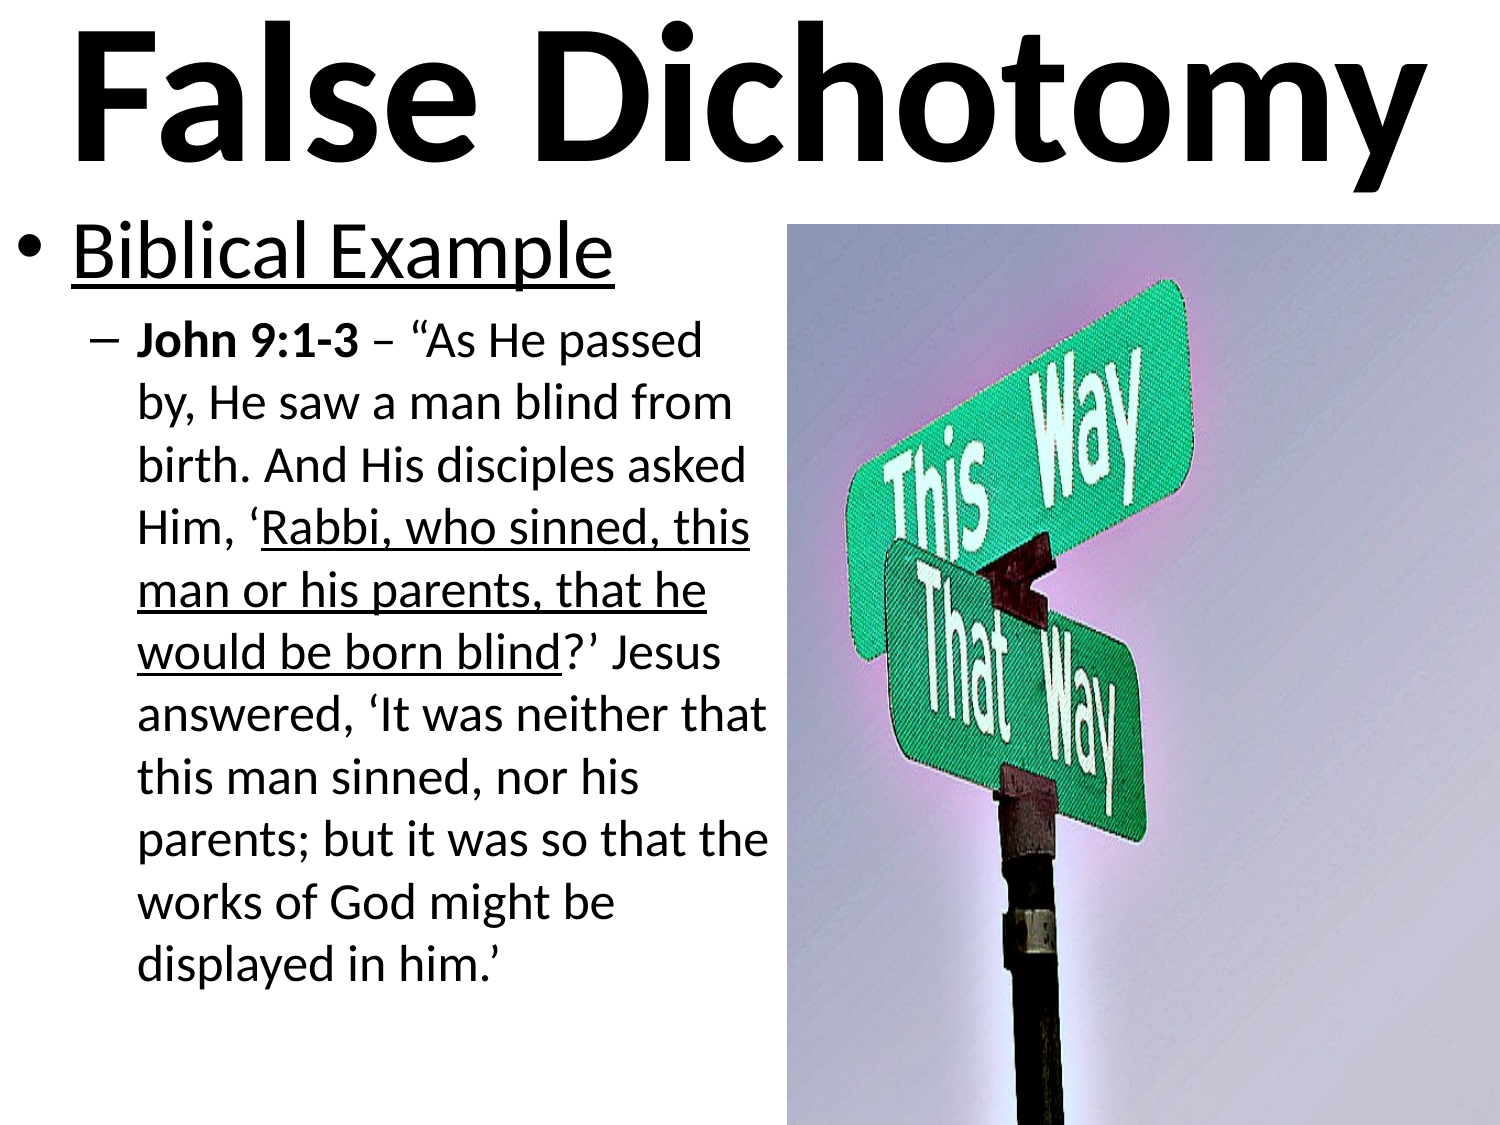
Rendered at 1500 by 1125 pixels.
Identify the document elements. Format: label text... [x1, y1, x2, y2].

picture [787, 224, 1500, 1125]
list Biblical Example John 9:1-3 – “As He passed by, He saw a man blind from birth. And His disciples asked Him, ‘Rabbi, who sinned, this man or his parents, that he would be born blind?’ Jesus answered, ‘It was neither that this man sinned, nor his parents; but it was so that the works of God might be displayed in him.’ [0, 187, 788, 1125]
title False Dichotomy [0, 0, 1500, 163]
